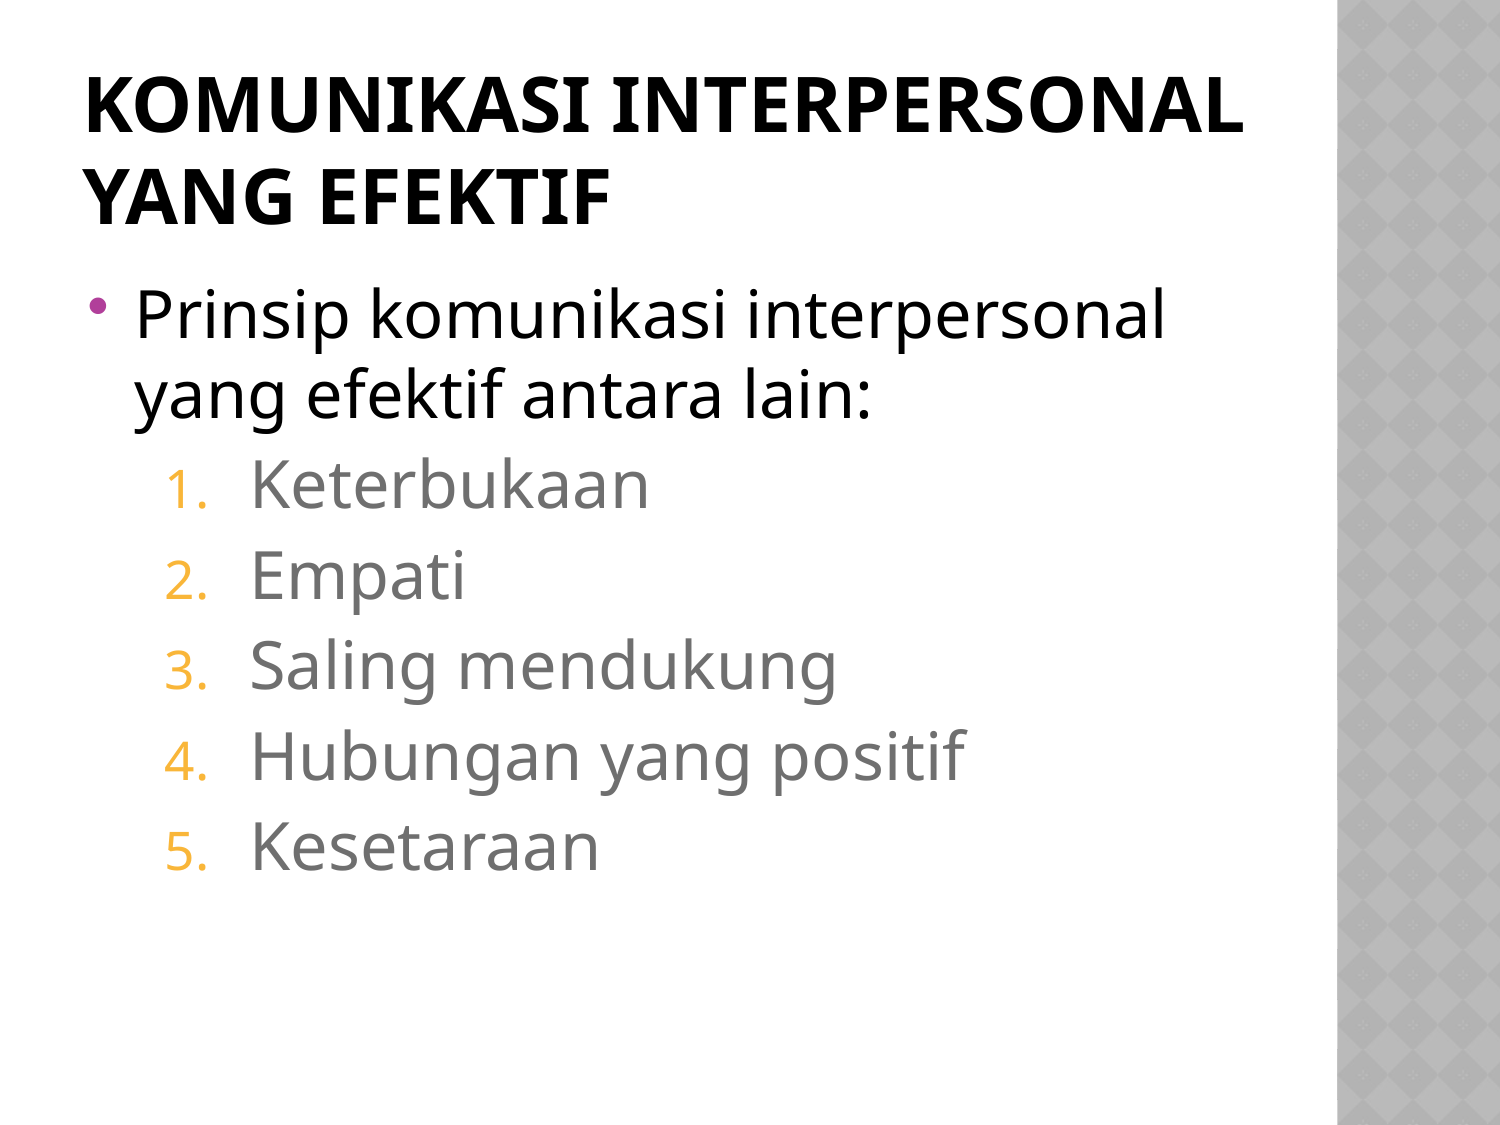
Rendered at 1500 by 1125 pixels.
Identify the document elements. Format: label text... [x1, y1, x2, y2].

title Komunikasi Interpersonal yang Efektif [75, 52, 1263, 240]
list Prinsip komunikasi interpersonal yang efektif antara lain: Keterbukaan Empati Saling mendukung Hubungan yang positif Kesetaraan [75, 264, 1263, 1059]
